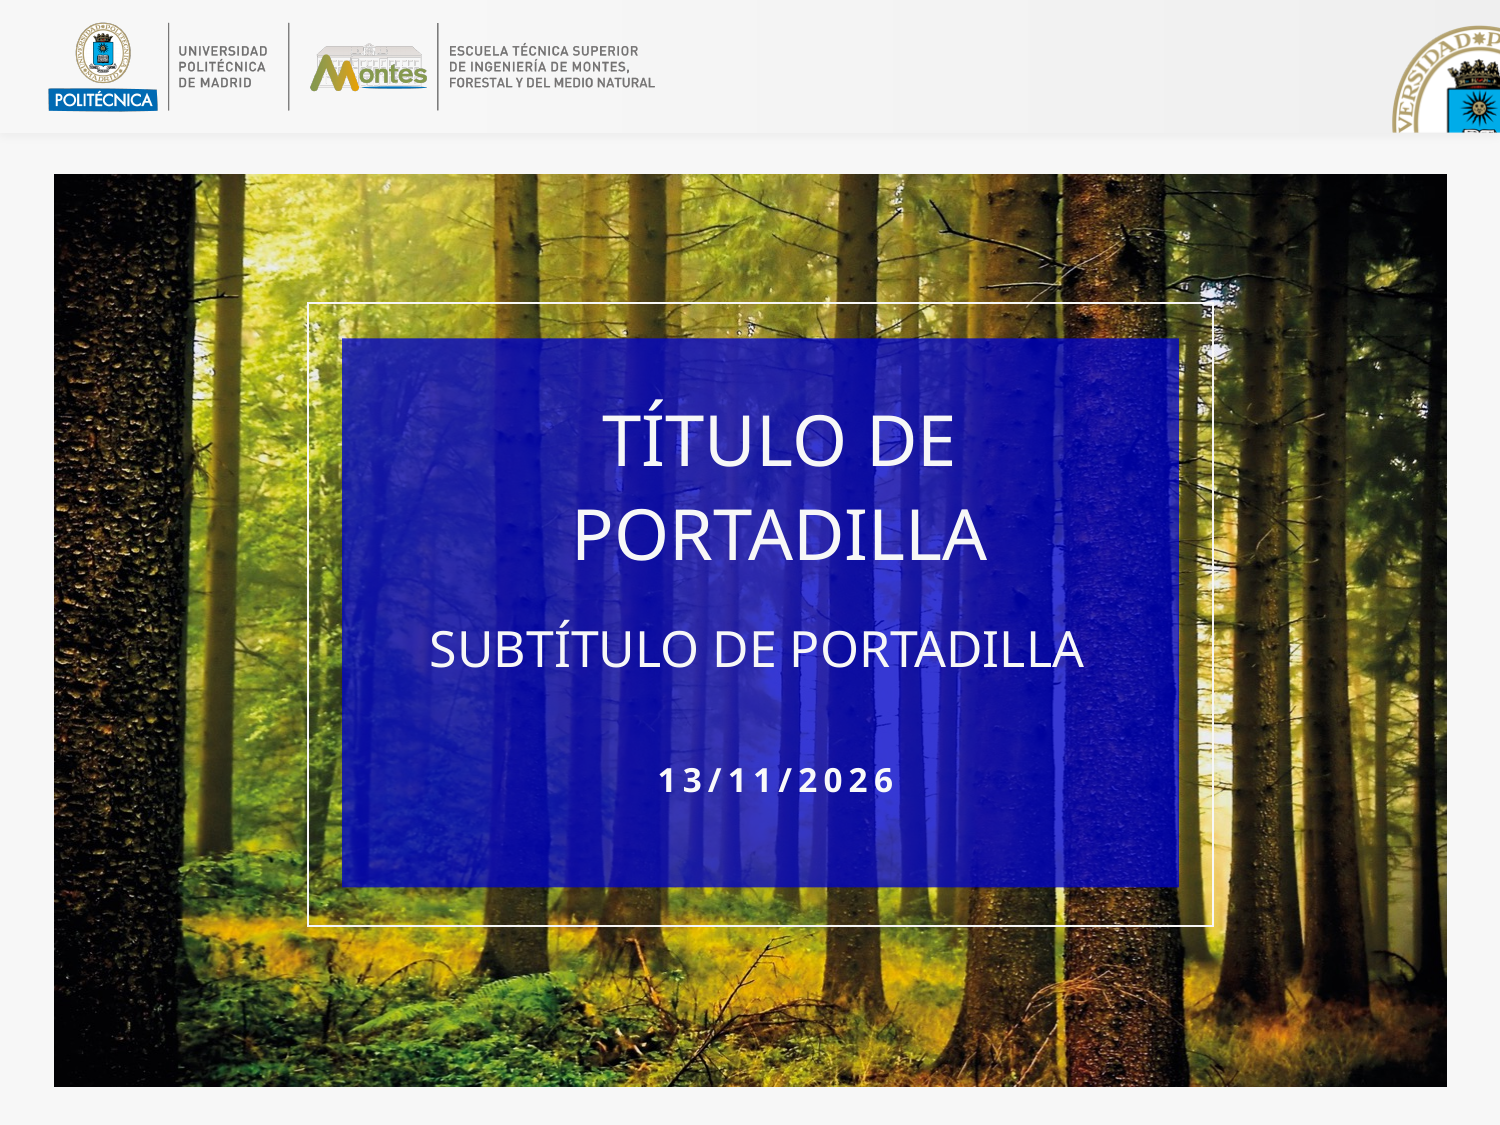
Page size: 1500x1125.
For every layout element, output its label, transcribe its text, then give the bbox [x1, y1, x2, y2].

list TÍTULO DE PORTADILLA [381, 379, 1179, 583]
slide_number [606, 752, 945, 813]
picture [1473, 101, 1486, 115]
subtitle SUBTÍTULO DE PORTADILLA [357, 616, 1158, 708]
picture [1390, 23, 1500, 133]
picture [54, 174, 1447, 1087]
picture [25, 0, 677, 135]
